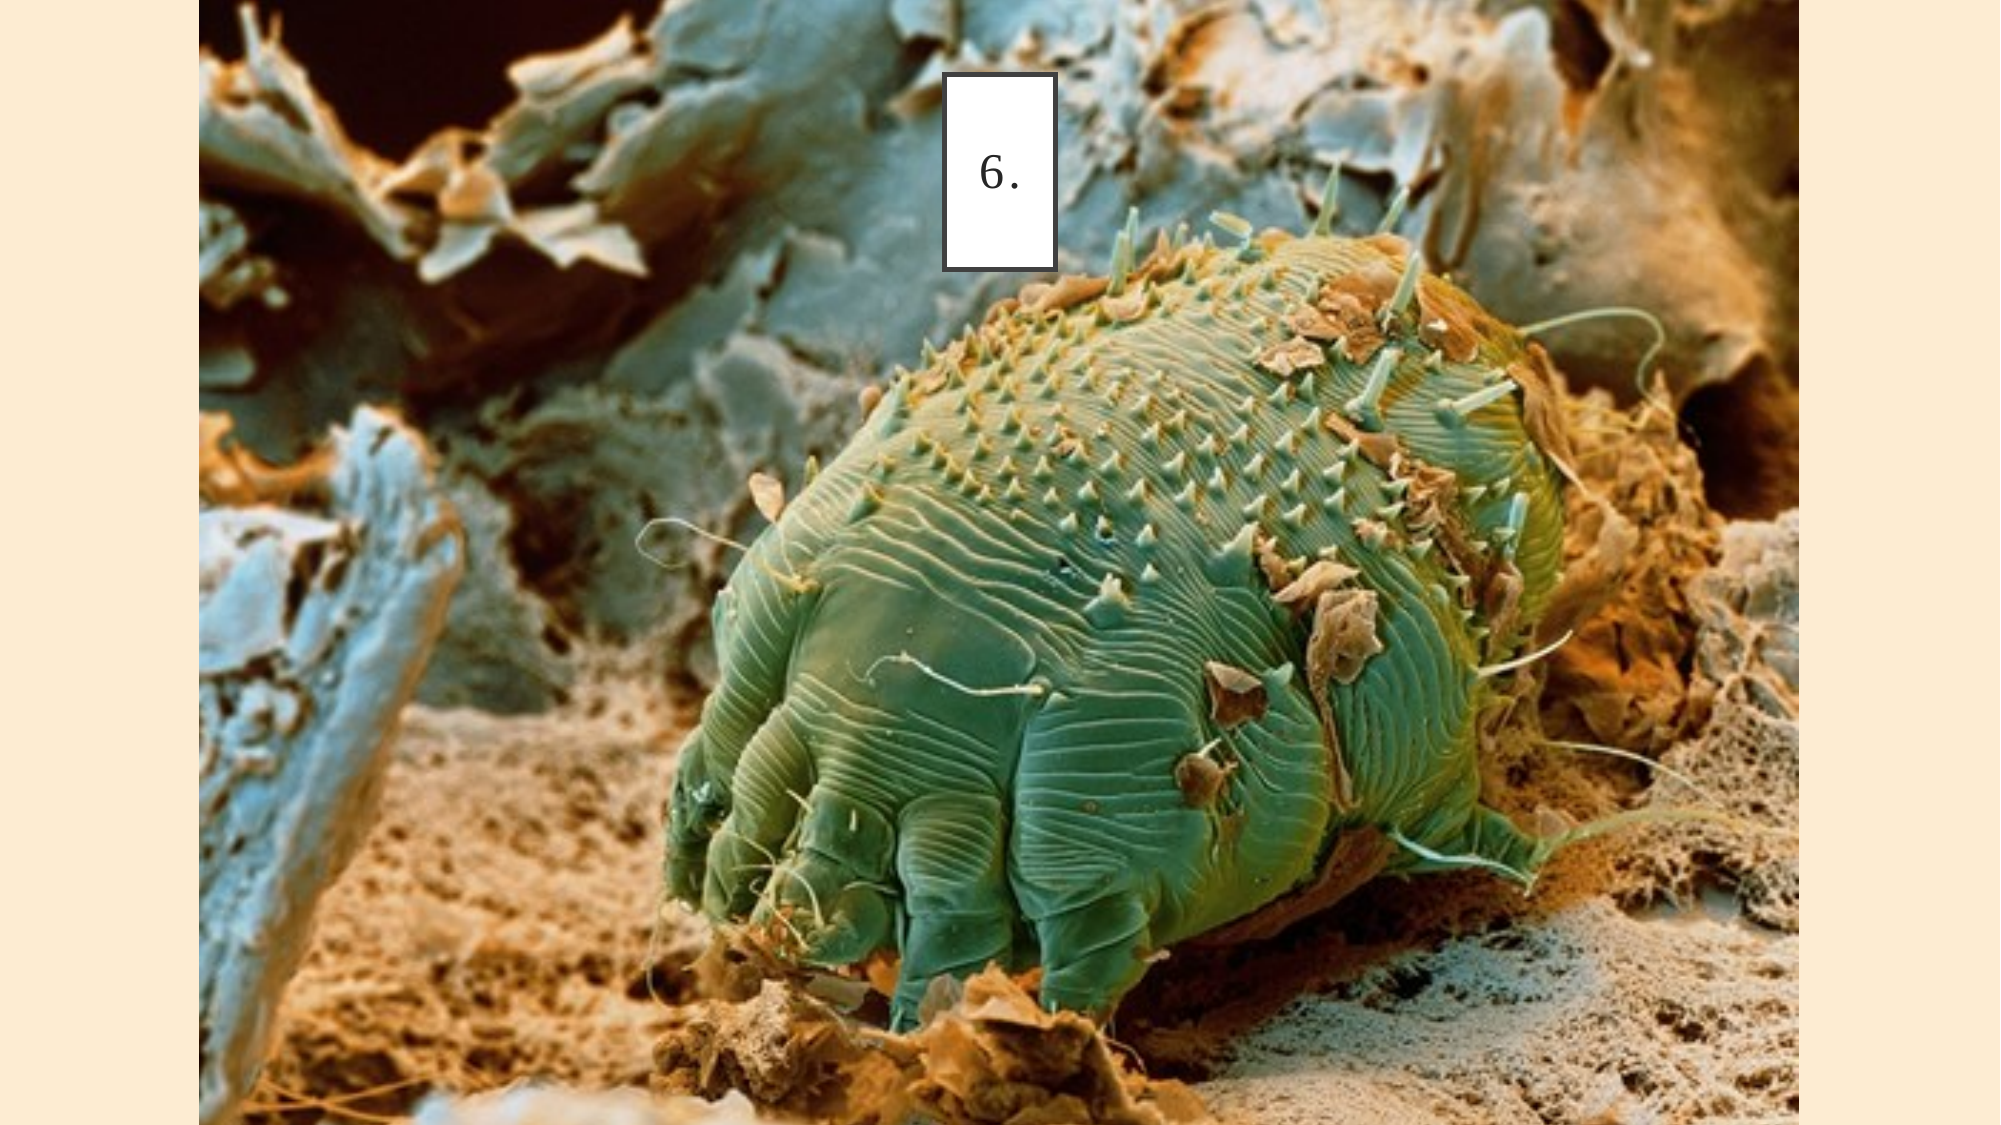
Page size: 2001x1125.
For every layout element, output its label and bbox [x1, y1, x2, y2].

picture [199, 0, 1799, 1125]
